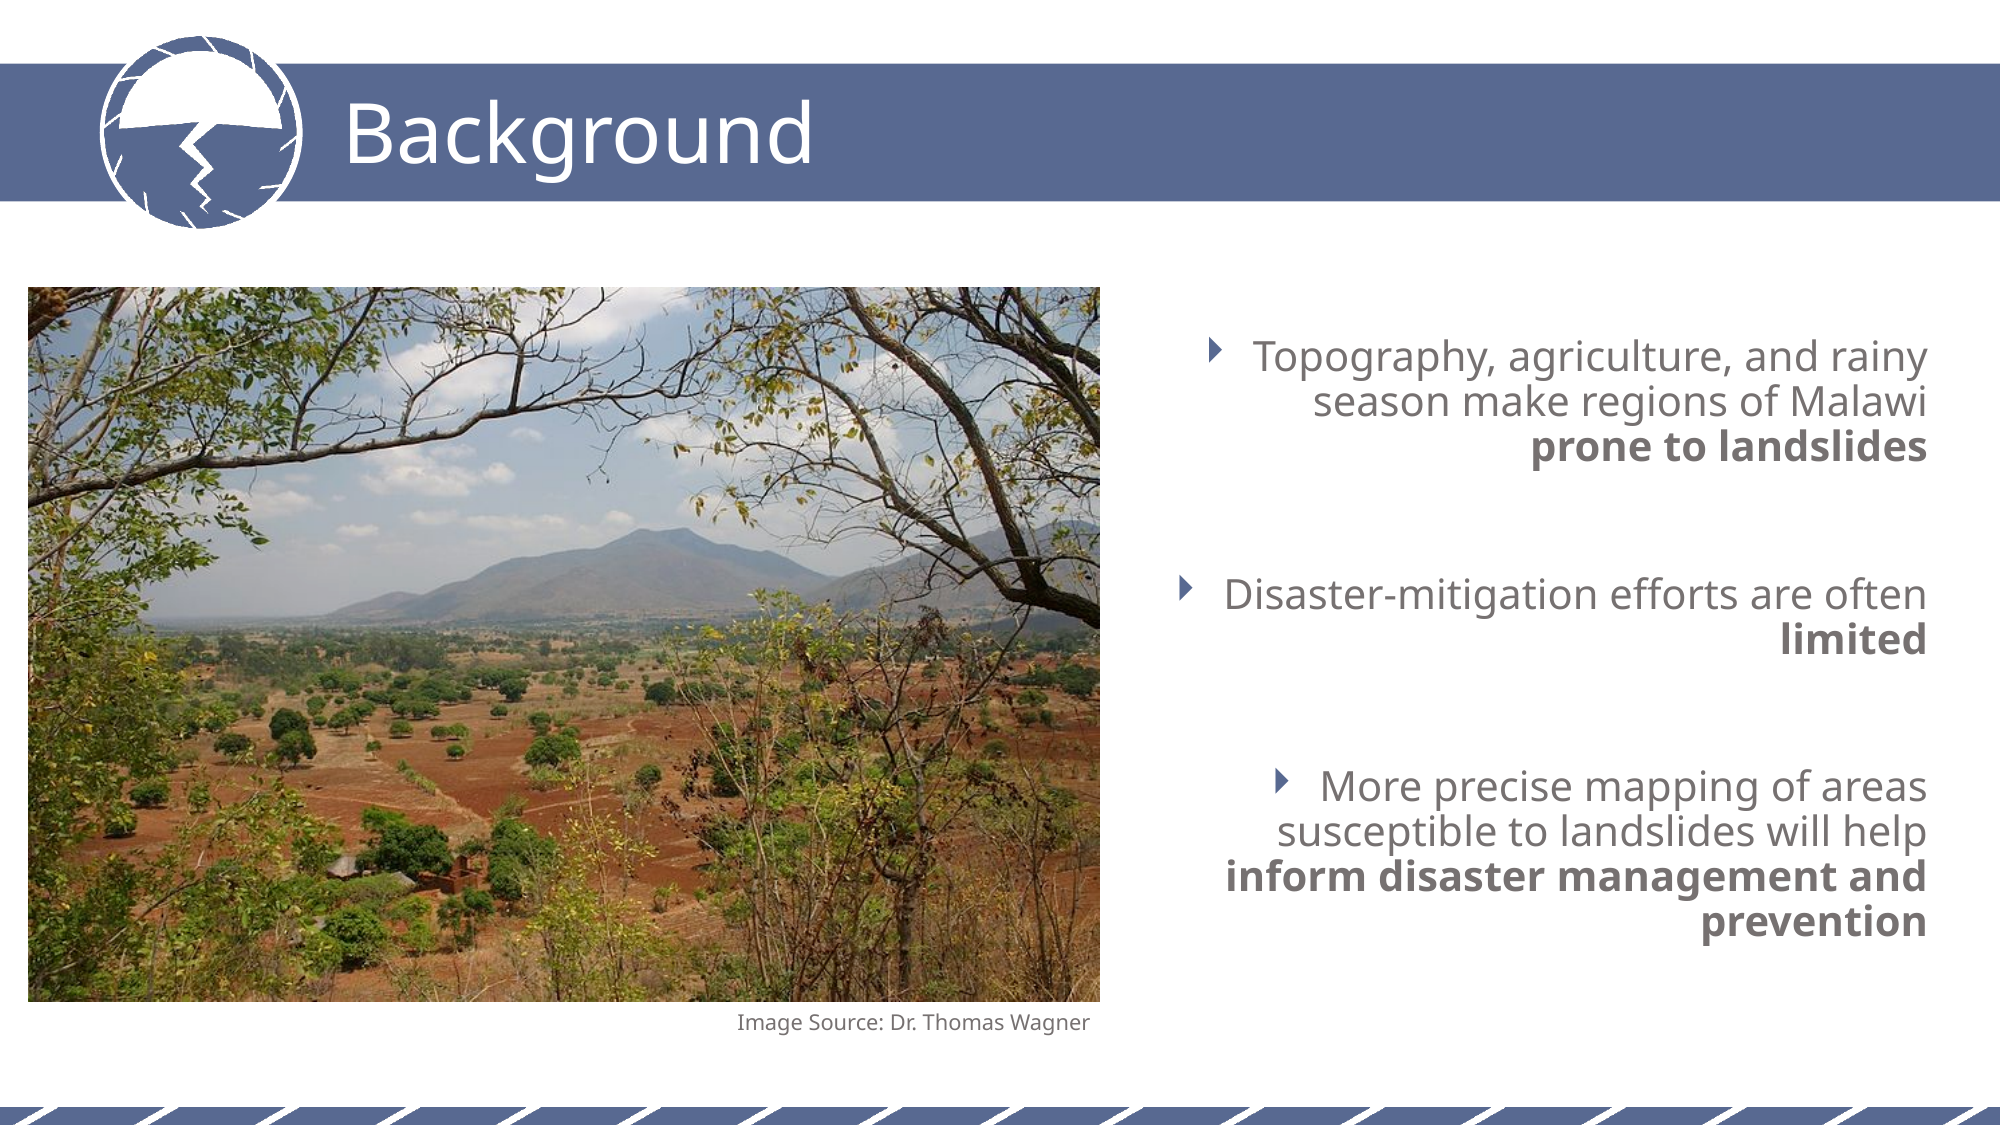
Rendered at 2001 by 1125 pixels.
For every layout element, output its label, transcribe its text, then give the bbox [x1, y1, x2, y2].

text_box Image Source: Dr. Thomas Wagner [722, 1001, 1106, 1043]
picture [28, 287, 1100, 1002]
picture [99, 31, 301, 233]
list Topography, agriculture, and rainy season make regions of Malawi prone to landslides Disaster-mitigation efforts are often limited More precise mapping of areas susceptible to landslides will help inform disaster management and prevention [1114, 328, 1943, 999]
text_box Background [328, 84, 1902, 190]
picture [0, 1107, 2000, 1125]
